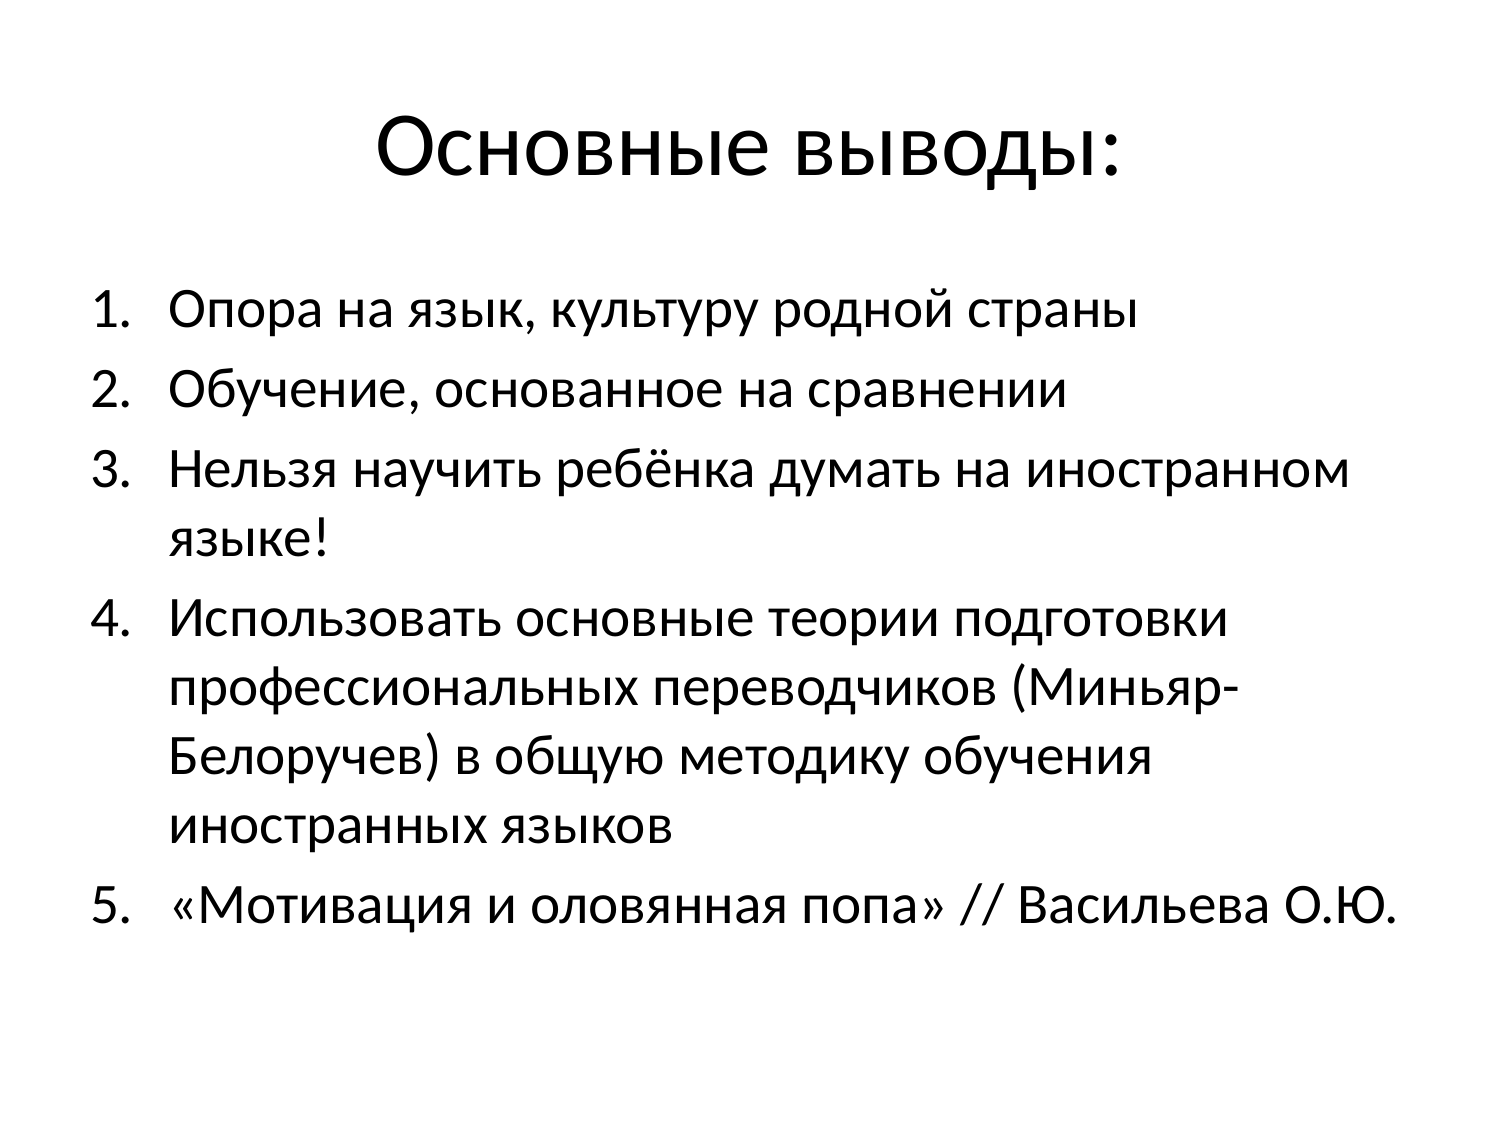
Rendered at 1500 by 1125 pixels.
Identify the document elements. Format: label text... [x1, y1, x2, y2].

list Опора на язык, культуру родной страны Обучение, основанное на сравнении Нельзя научить ребёнка думать на иностранном языке! Использовать основные теории подготовки профессиональных переводчиков (Миньяр-Белоручев) в общую методику обучения иностранных языков «Мотивация и оловянная попа» // Васильева О.Ю. [75, 262, 1425, 1005]
title Основные выводы: [75, 45, 1425, 233]
